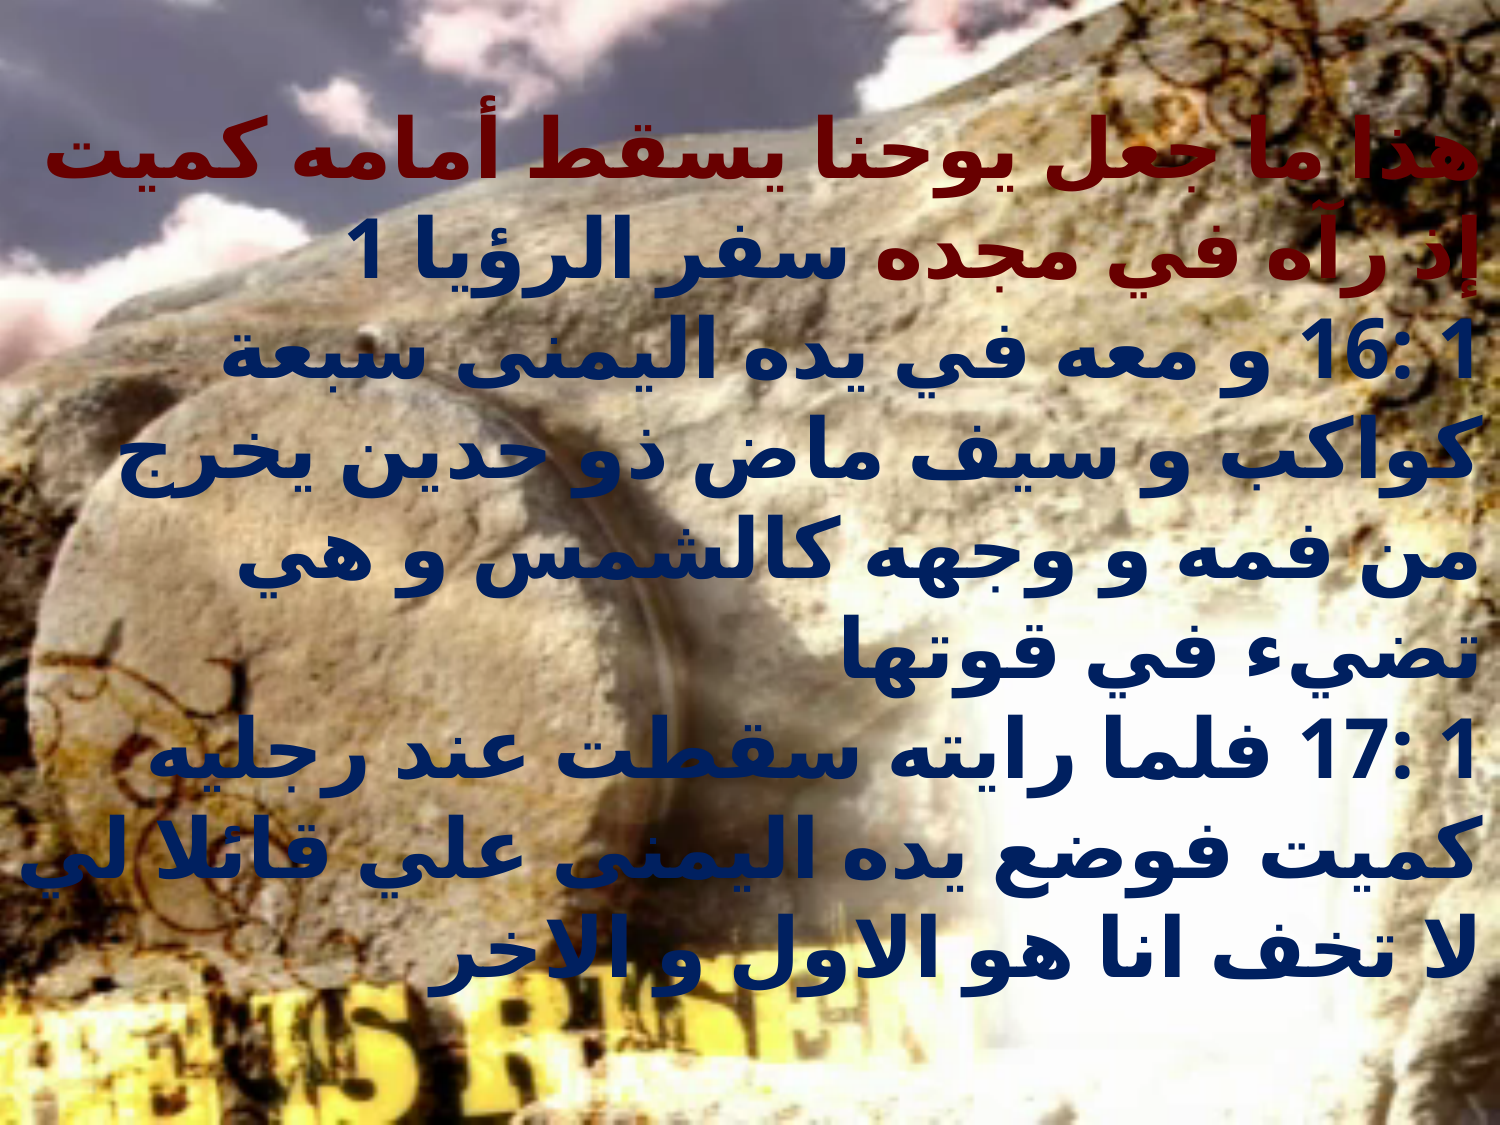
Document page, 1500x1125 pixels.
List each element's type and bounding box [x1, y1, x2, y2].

text_box [0, 0, 1500, 1125]
